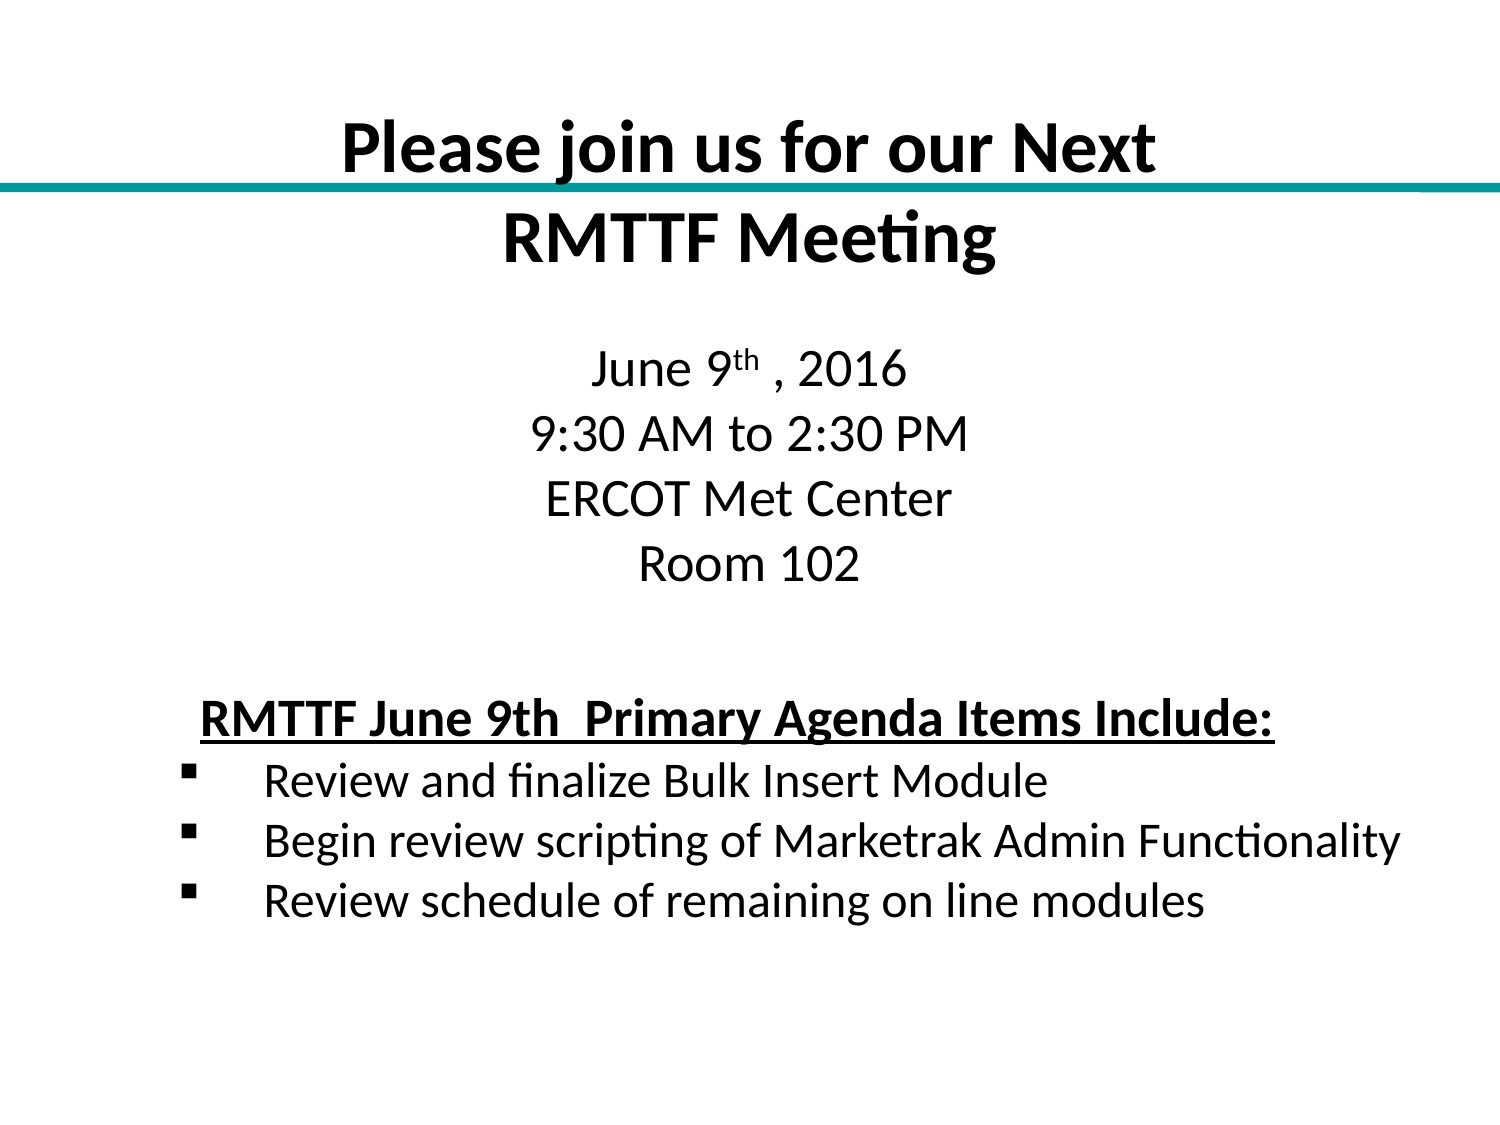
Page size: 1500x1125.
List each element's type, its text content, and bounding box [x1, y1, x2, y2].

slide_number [12, 674, 1463, 1013]
title Please join us for our Next RMTTF Meeting [299, 112, 1201, 263]
subtitle June 9th , 2016 9:30 AM to 2:30 PM ERCOT Met Center Room 102 [262, 324, 1238, 601]
